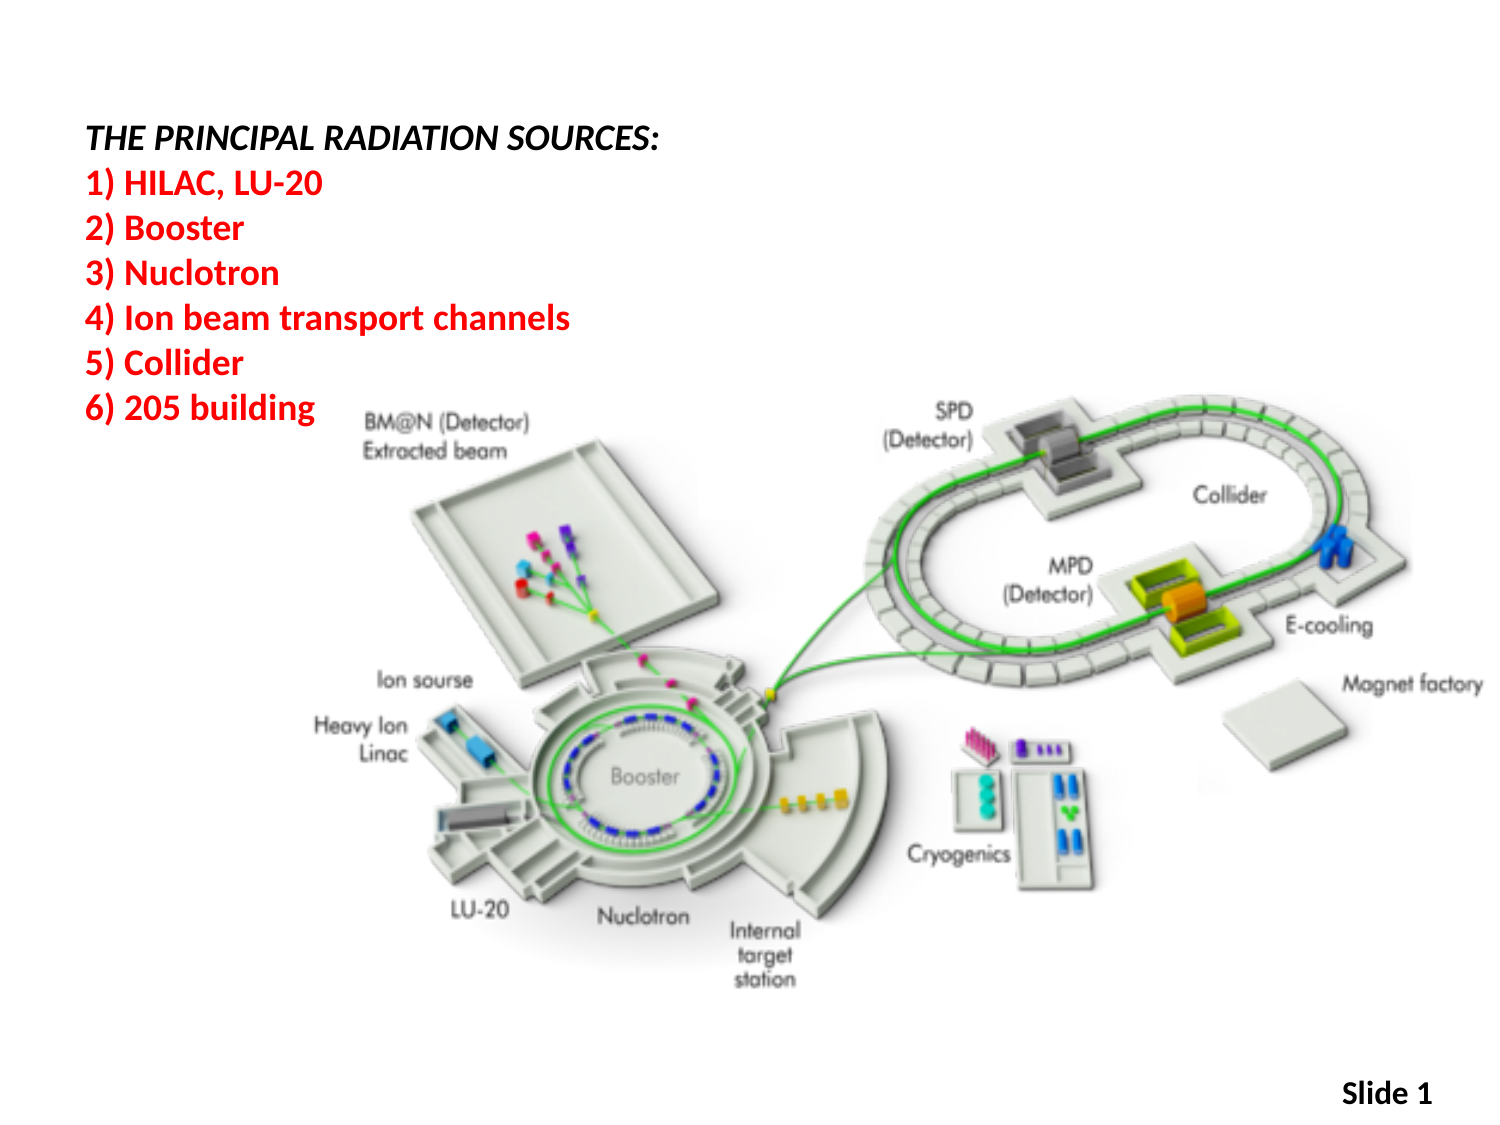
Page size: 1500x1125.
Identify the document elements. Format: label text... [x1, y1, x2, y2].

text_box Slide 1 [1327, 1064, 1449, 1119]
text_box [70, 105, 1500, 1007]
